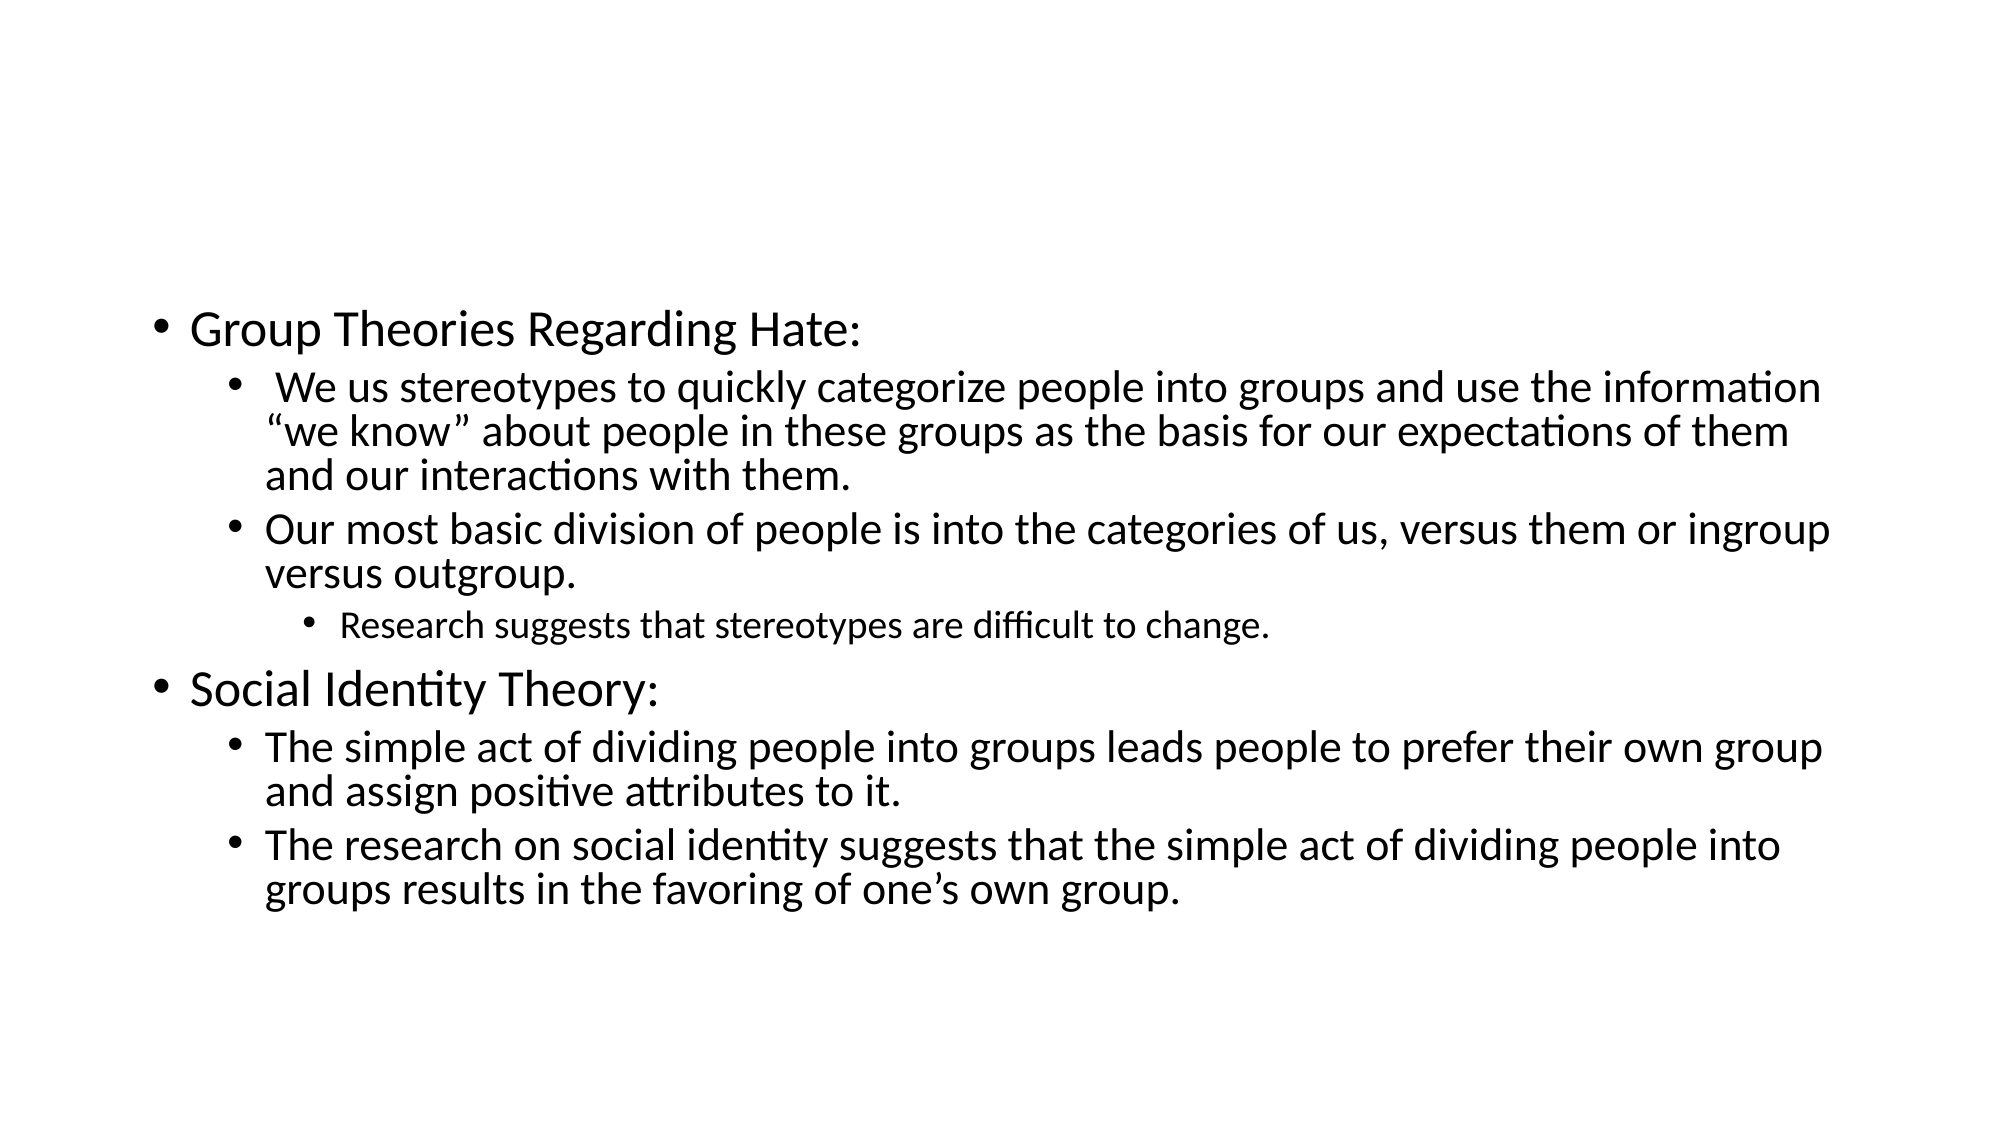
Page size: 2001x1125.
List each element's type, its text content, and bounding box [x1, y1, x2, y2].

list Group Theories Regarding Hate: We us stereotypes to quickly categorize people into groups and use the information “we know” about people in these groups as the basis for our expectations of them and our interactions with them. Our most basic division of people is into the categories of us, versus them or ingroup versus outgroup. Research suggests that stereotypes are difficult to change. Social Identity Theory: The simple act of dividing people into groups leads people to prefer their own group and assign positive attributes to it. The research on social identity suggests that the simple act of dividing people into groups results in the favoring of one’s own group. [137, 299, 1863, 1014]
